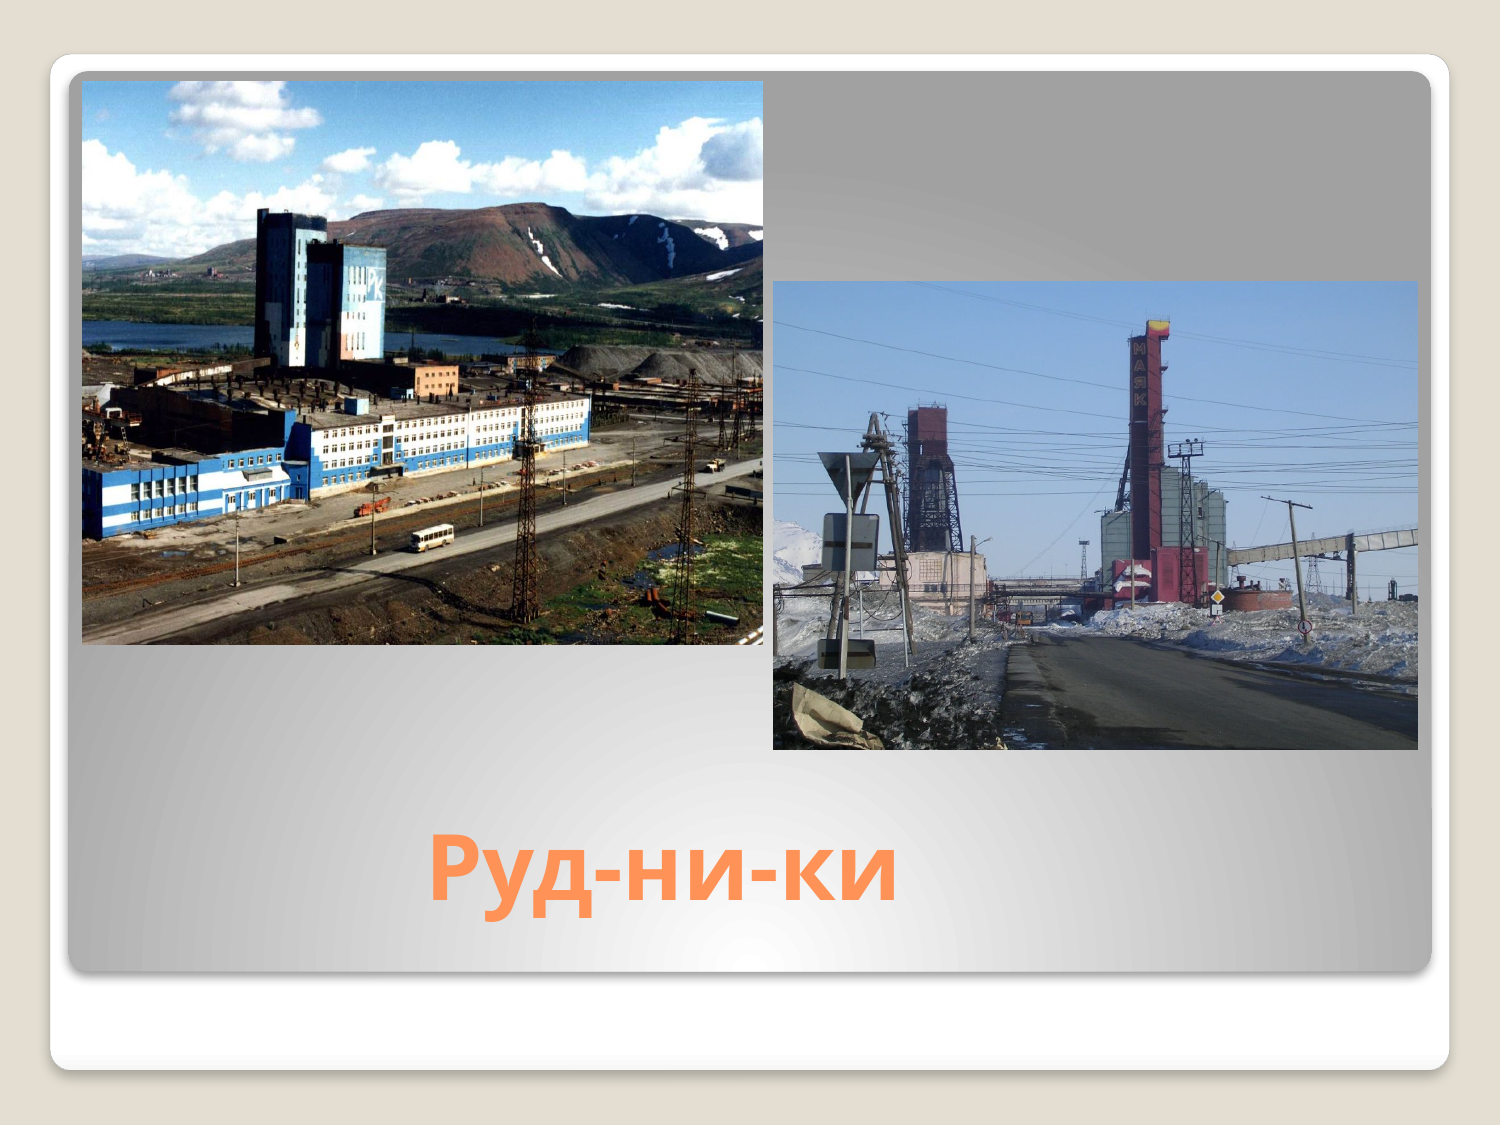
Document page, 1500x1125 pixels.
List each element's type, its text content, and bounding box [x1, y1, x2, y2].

title Руд-ни-ки [410, 773, 985, 926]
picture [81, 81, 763, 645]
picture [773, 280, 1419, 751]
